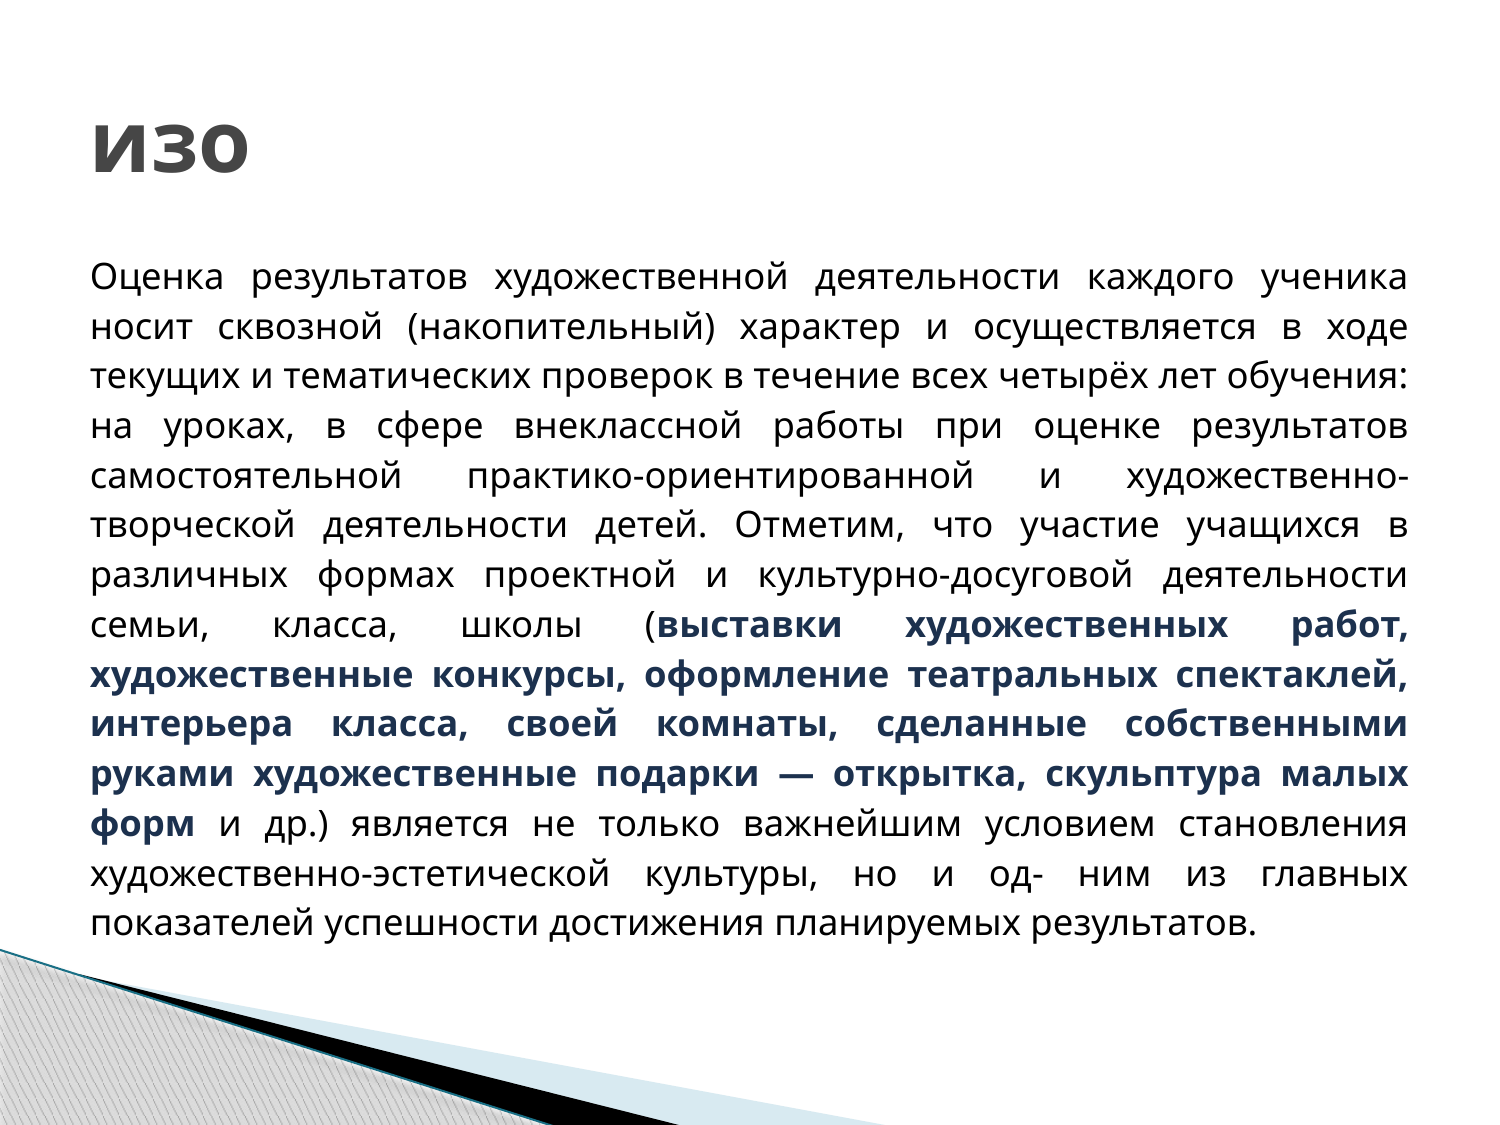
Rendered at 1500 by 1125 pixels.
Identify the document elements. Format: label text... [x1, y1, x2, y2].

list Оценка результатов художественной деятельности каждого ученика носит сквозной (накопительный) характер и осуществляется в ходе текущих и тематических проверок в течение всех четырёх лет обучения: на уроках, в сфере внеклассной работы при оценке результатов самостоятельной практико-ориентированной и художественно-творческой деятельности детей. Отметим, что участие учащихся в различных формах проектной и культурно-досуговой деятельности семьи, класса, школы (выставки художественных работ, художественные конкурсы, оформление театральных спектаклей, интерьера класса, своей комнаты, сделанные собственными руками художественные подарки — открытка, скульптура малых форм и др.) является не только важнейшим условием становления художественно-эстетической культуры, но и од- ним из главных показателей успешности достижения планируемых результатов. [75, 243, 1425, 986]
title изо [75, 45, 1425, 233]
